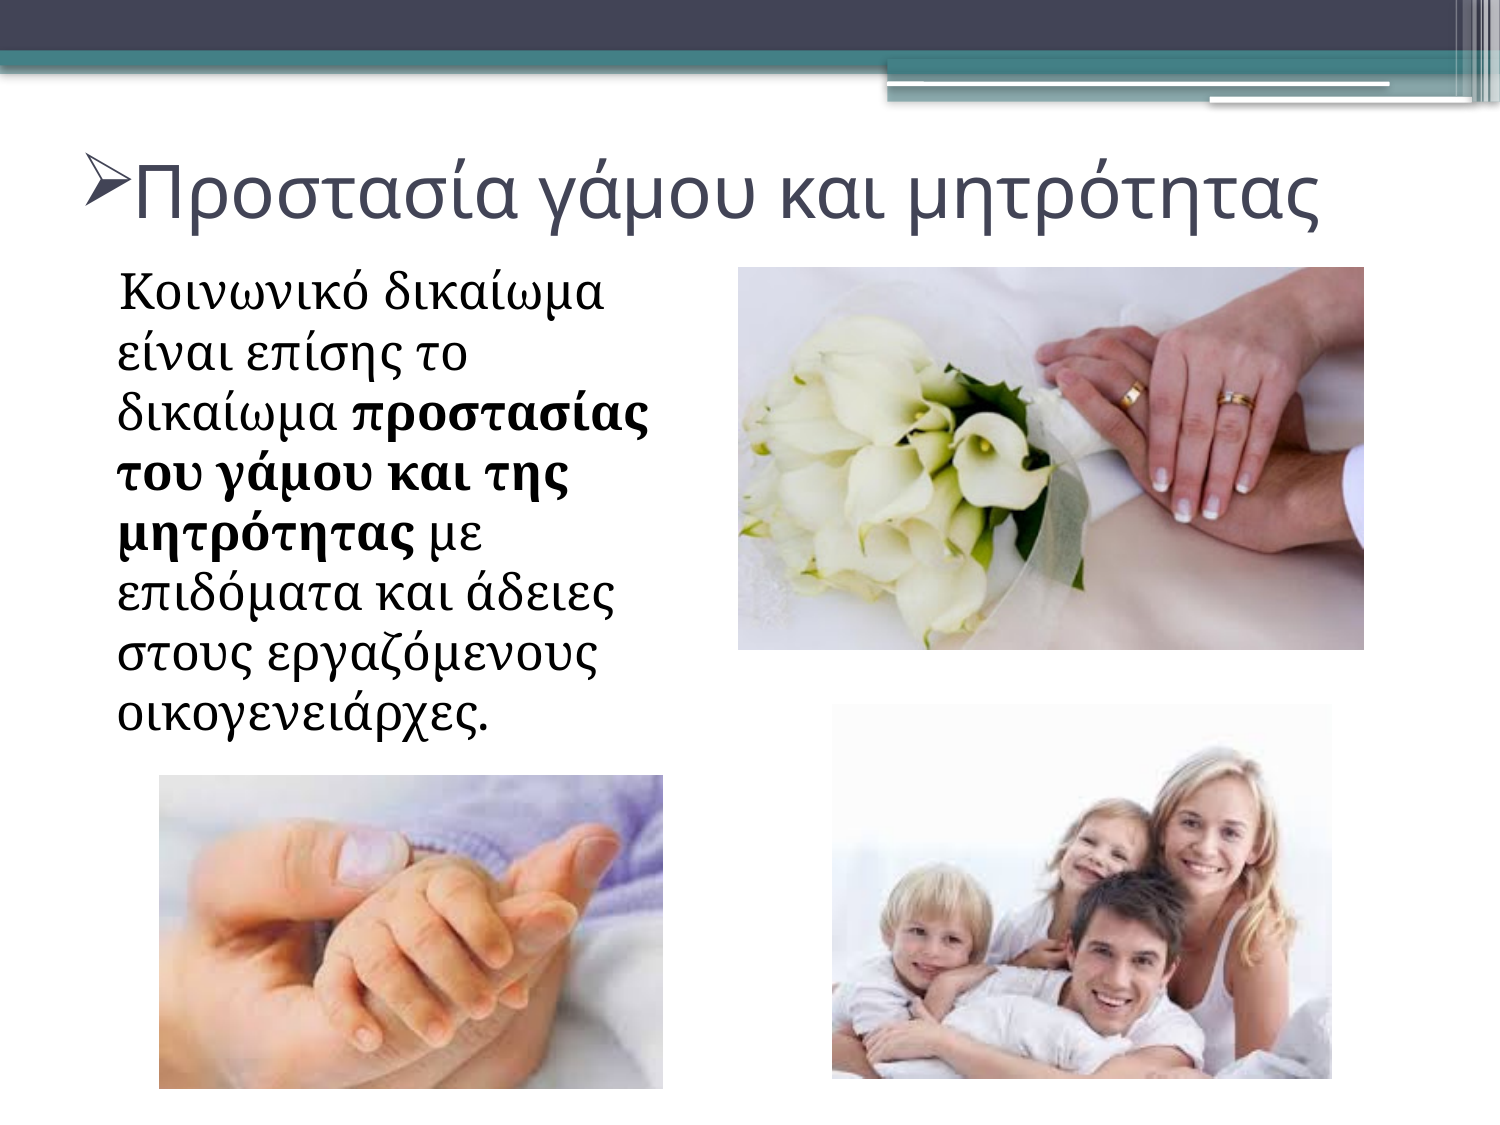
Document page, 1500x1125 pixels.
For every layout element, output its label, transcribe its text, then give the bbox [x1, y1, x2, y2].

list Κοινωνικό δικαίωμα είναι επίσης το δικαίωμα προστασίας του γάμου και της μητρότητας με επιδόματα και άδειες στους εργαζόμενους οικογενειάρχες. [41, 243, 694, 986]
title Προστασία γάμου και μητρότητας [64, 101, 1415, 277]
picture [159, 774, 663, 1089]
picture [832, 703, 1333, 1079]
picture [737, 266, 1364, 651]
